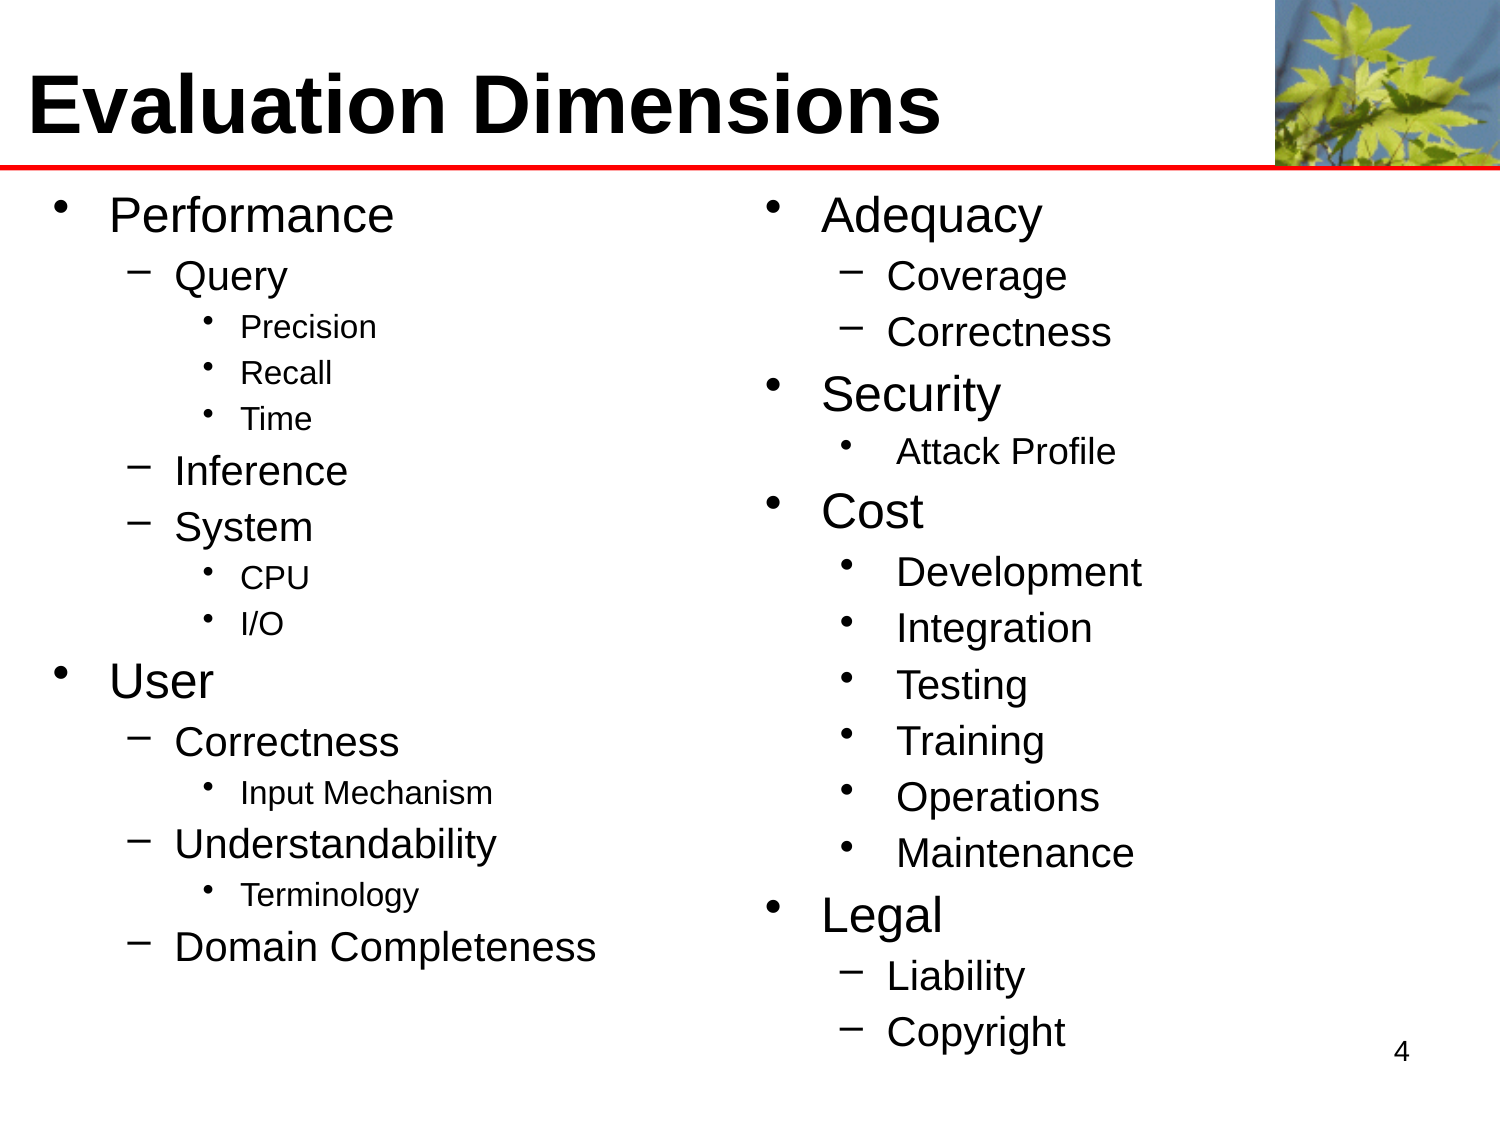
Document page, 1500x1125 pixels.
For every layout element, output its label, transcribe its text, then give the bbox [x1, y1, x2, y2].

text_box Adequacy Coverage Correctness Security Attack Profile Cost Development Integration Testing Training Operations Maintenance Legal Liability Copyright [750, 174, 1250, 1075]
picture [1275, 0, 1500, 166]
slide_number 4 [1074, 1024, 1426, 1103]
title Evaluation Dimensions [12, 24, 1363, 176]
list Performance Query Precision Recall Time Inference System CPU I/O User Correctness Input Mechanism Understandability Terminology Domain Completeness [37, 174, 663, 1125]
